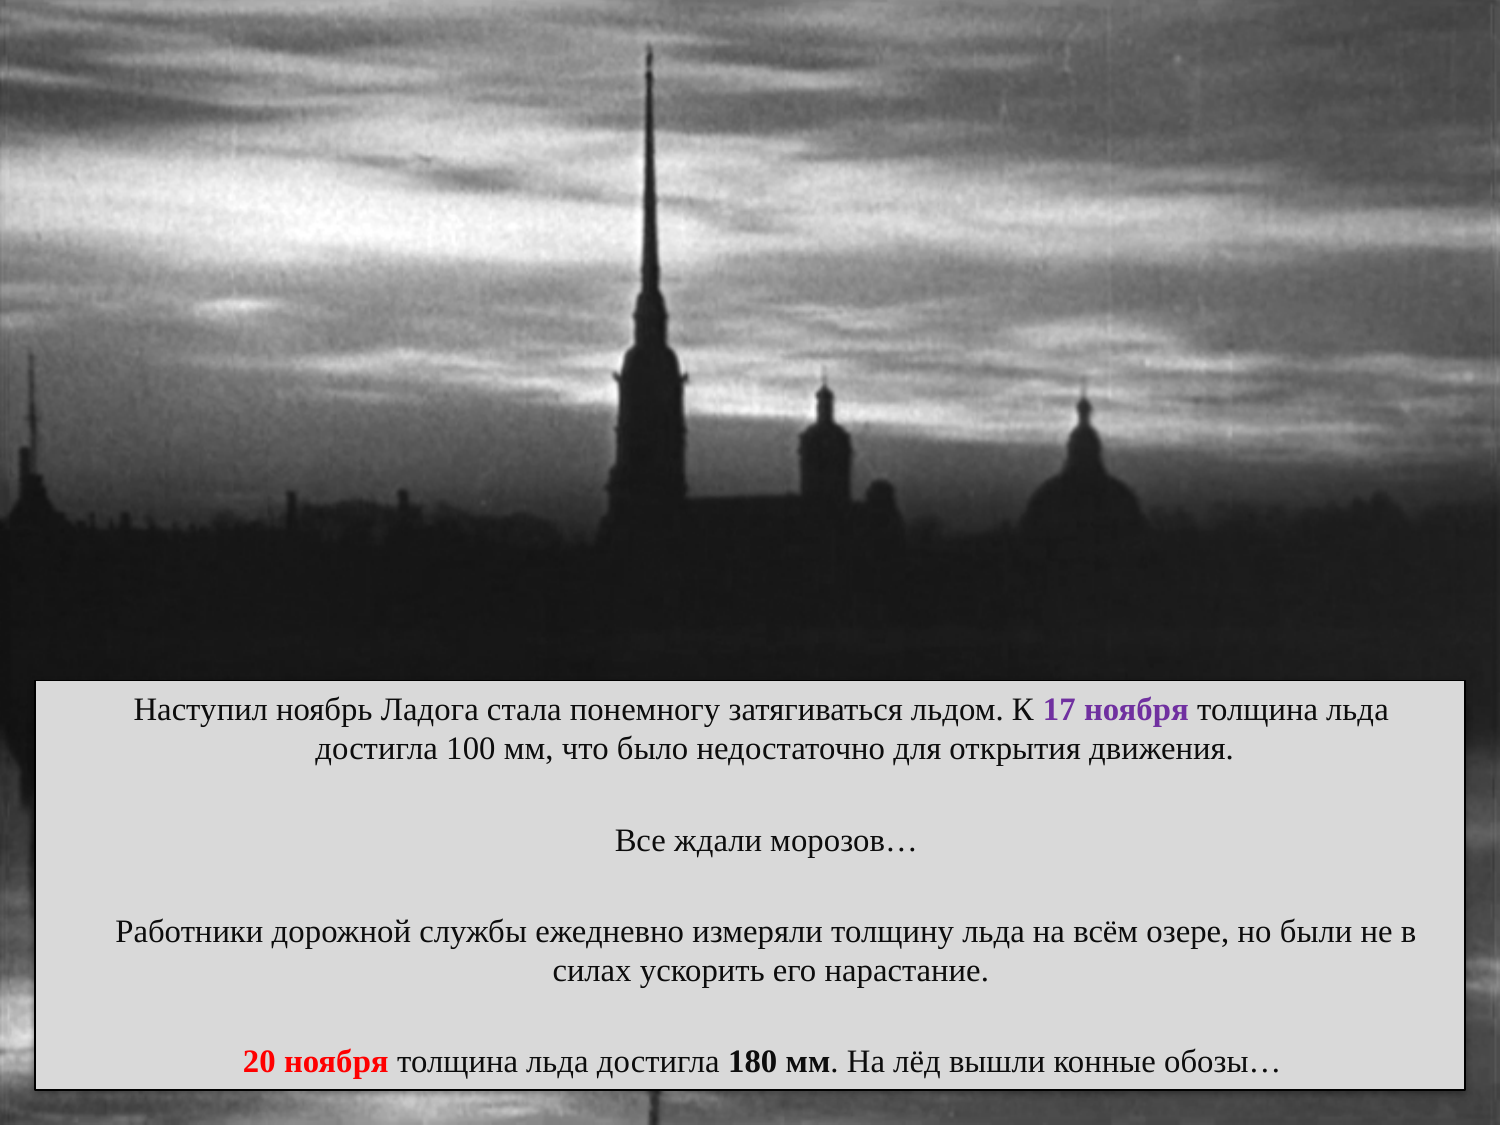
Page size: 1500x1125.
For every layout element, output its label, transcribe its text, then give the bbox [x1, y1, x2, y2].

list Наступил ноябрь Ладога стала понемногу затягиваться льдом. К 17 ноября толщина льда достигла 100 мм, что было недостаточно для открытия движения. Все ждали морозов… Работники дорожной службы ежедневно измеряли толщину льда на всём озере, но были не в силах ускорить его нарастание. 20 ноября толщина льда достигла 180 мм. На лёд вышли конные обозы… [34, 680, 1466, 1091]
picture [0, 0, 1500, 1125]
